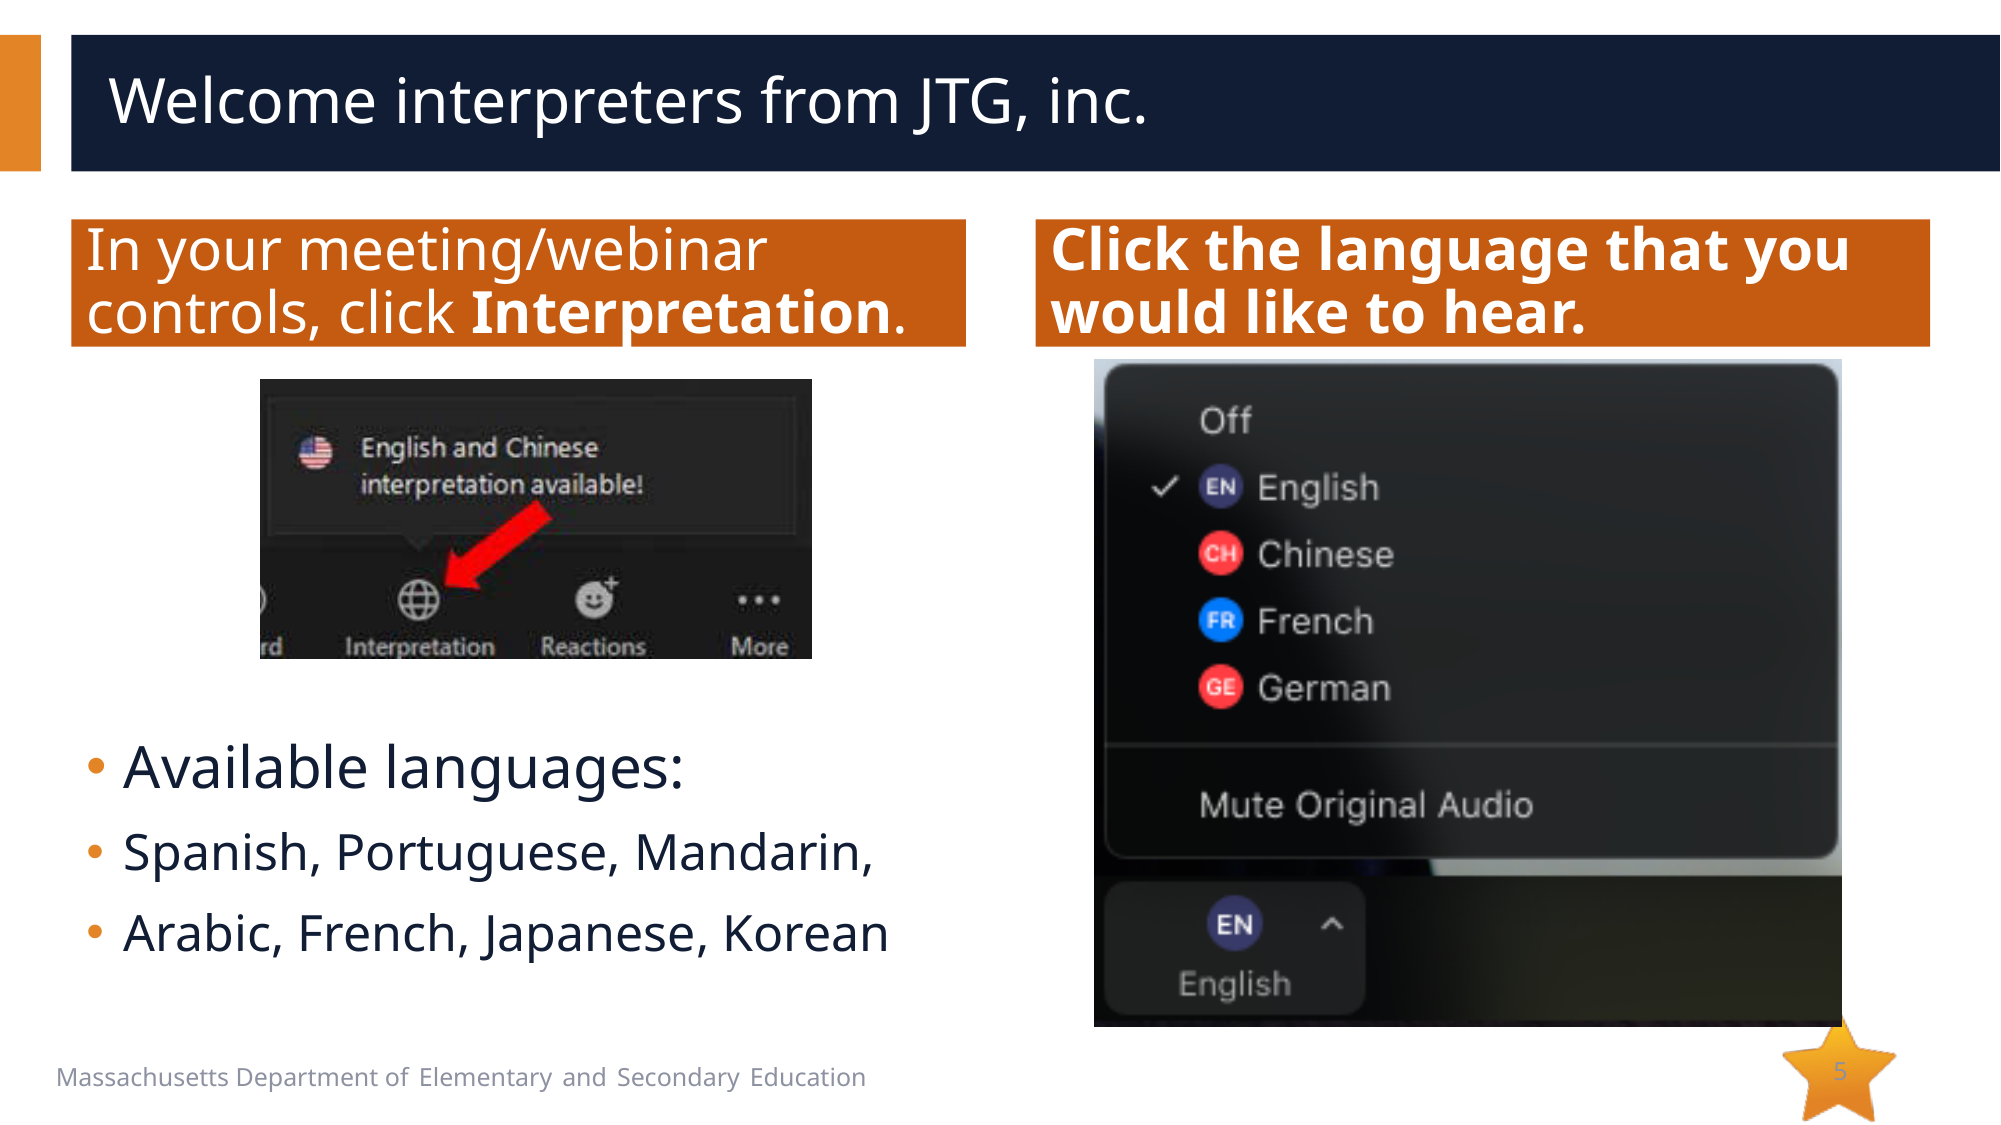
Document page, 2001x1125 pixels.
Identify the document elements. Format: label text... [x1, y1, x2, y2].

list In your meeting/webinar controls, click Interpretation. [71, 219, 966, 347]
list Click the language that you would like to hear. [1035, 219, 1931, 347]
picture [1094, 359, 1909, 1125]
list Available languages: Spanish, Portuguese, Mandarin, Arabic, French, Japanese, Korean [71, 359, 966, 983]
picture [260, 379, 812, 659]
title Welcome interpreters from JTG, inc. [93, 47, 1969, 159]
slide_number 5 [1412, 1042, 1863, 1103]
